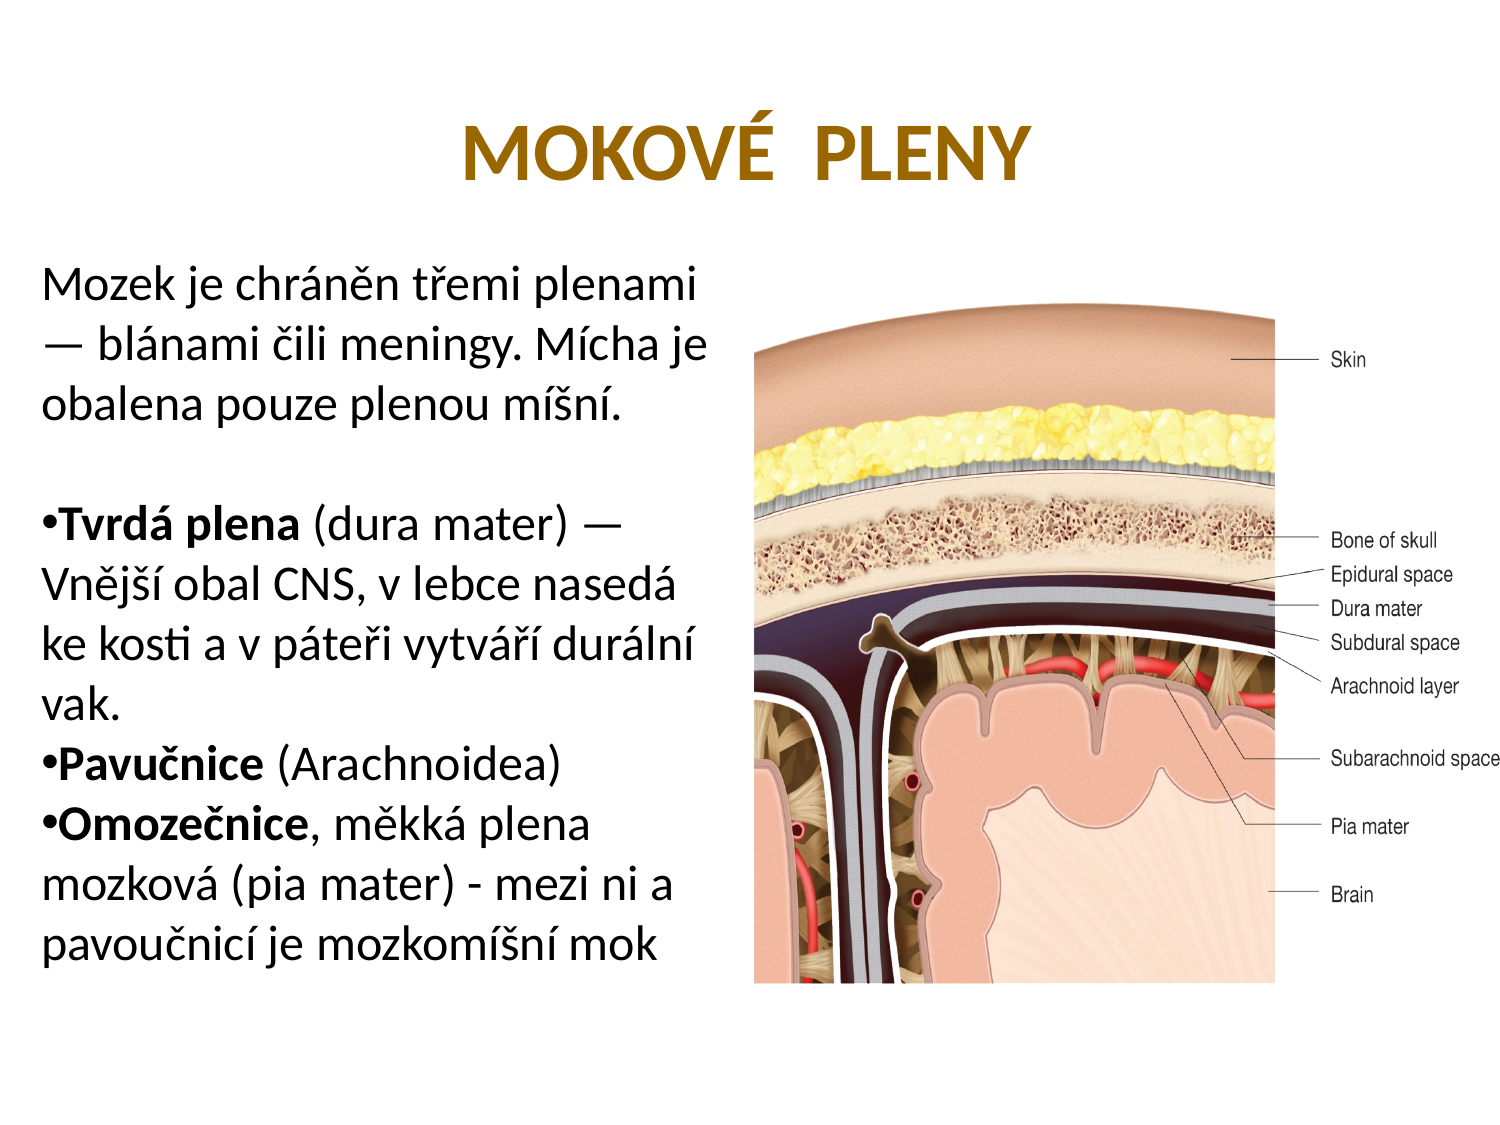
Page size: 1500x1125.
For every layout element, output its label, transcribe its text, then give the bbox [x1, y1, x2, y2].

text_box Mozek je chráněn třemi plenami — blánami čili meningy. Mícha je obalena pouze plenou míšní. Tvrdá plena (dura mater) — Vnější obal CNS, v lebce nasedá ke kosti a v páteři vytváří durální vak. Pavučnice (Arachnoidea) Omozečnice, měkká plena mozková (pia mater) - mezi ni a pavoučnicí je mozkomíšní mok [26, 243, 750, 979]
text_box MOKOVÉ PLENY [446, 90, 1047, 205]
picture [718, 255, 1500, 1031]
